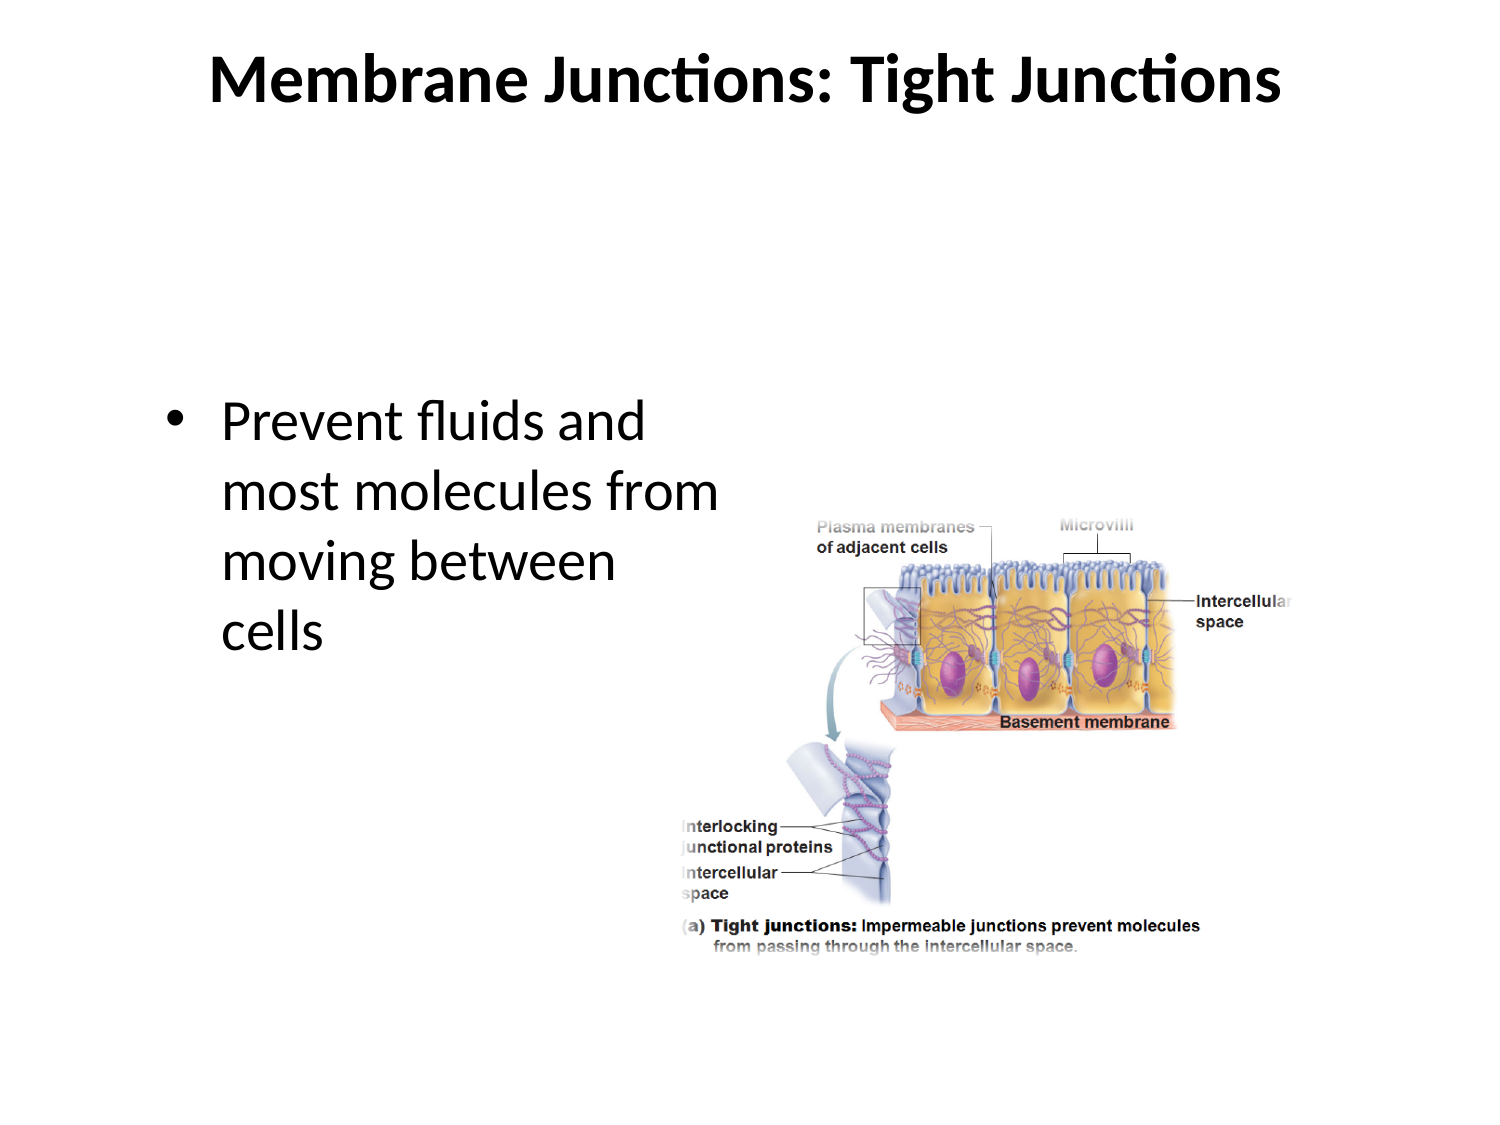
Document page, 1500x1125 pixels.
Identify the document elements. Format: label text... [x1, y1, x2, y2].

list Prevent fluids and most molecules from moving between cells [150, 375, 738, 939]
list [674, 512, 1297, 964]
title Membrane Junctions: Tight Junctions [174, 24, 1318, 125]
